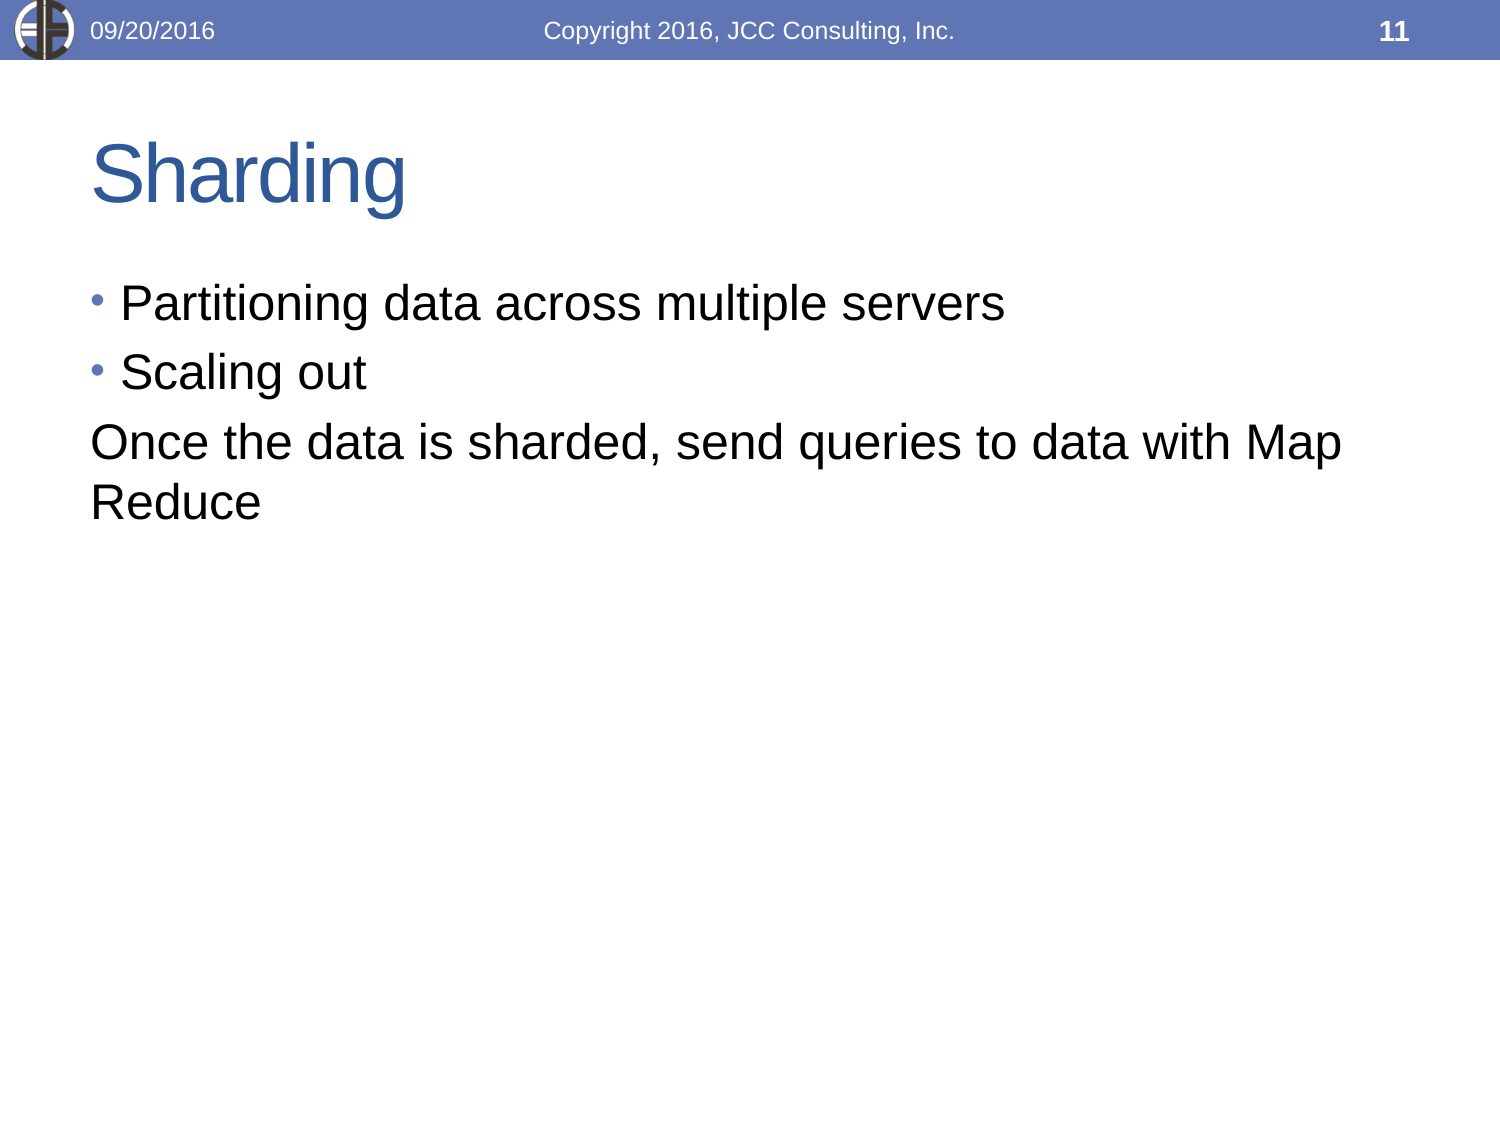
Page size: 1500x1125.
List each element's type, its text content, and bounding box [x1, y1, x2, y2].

slide_number 11 [1250, 3, 1425, 57]
footer Copyright 2016, JCC Consulting, Inc. [262, 3, 1238, 57]
title Sharding [75, 87, 1425, 250]
list Partitioning data across multiple servers Scaling out Once the data is sharded, send queries to data with Map Reduce [75, 262, 1425, 1063]
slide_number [75, 3, 250, 57]
picture [14, 0, 75, 60]
